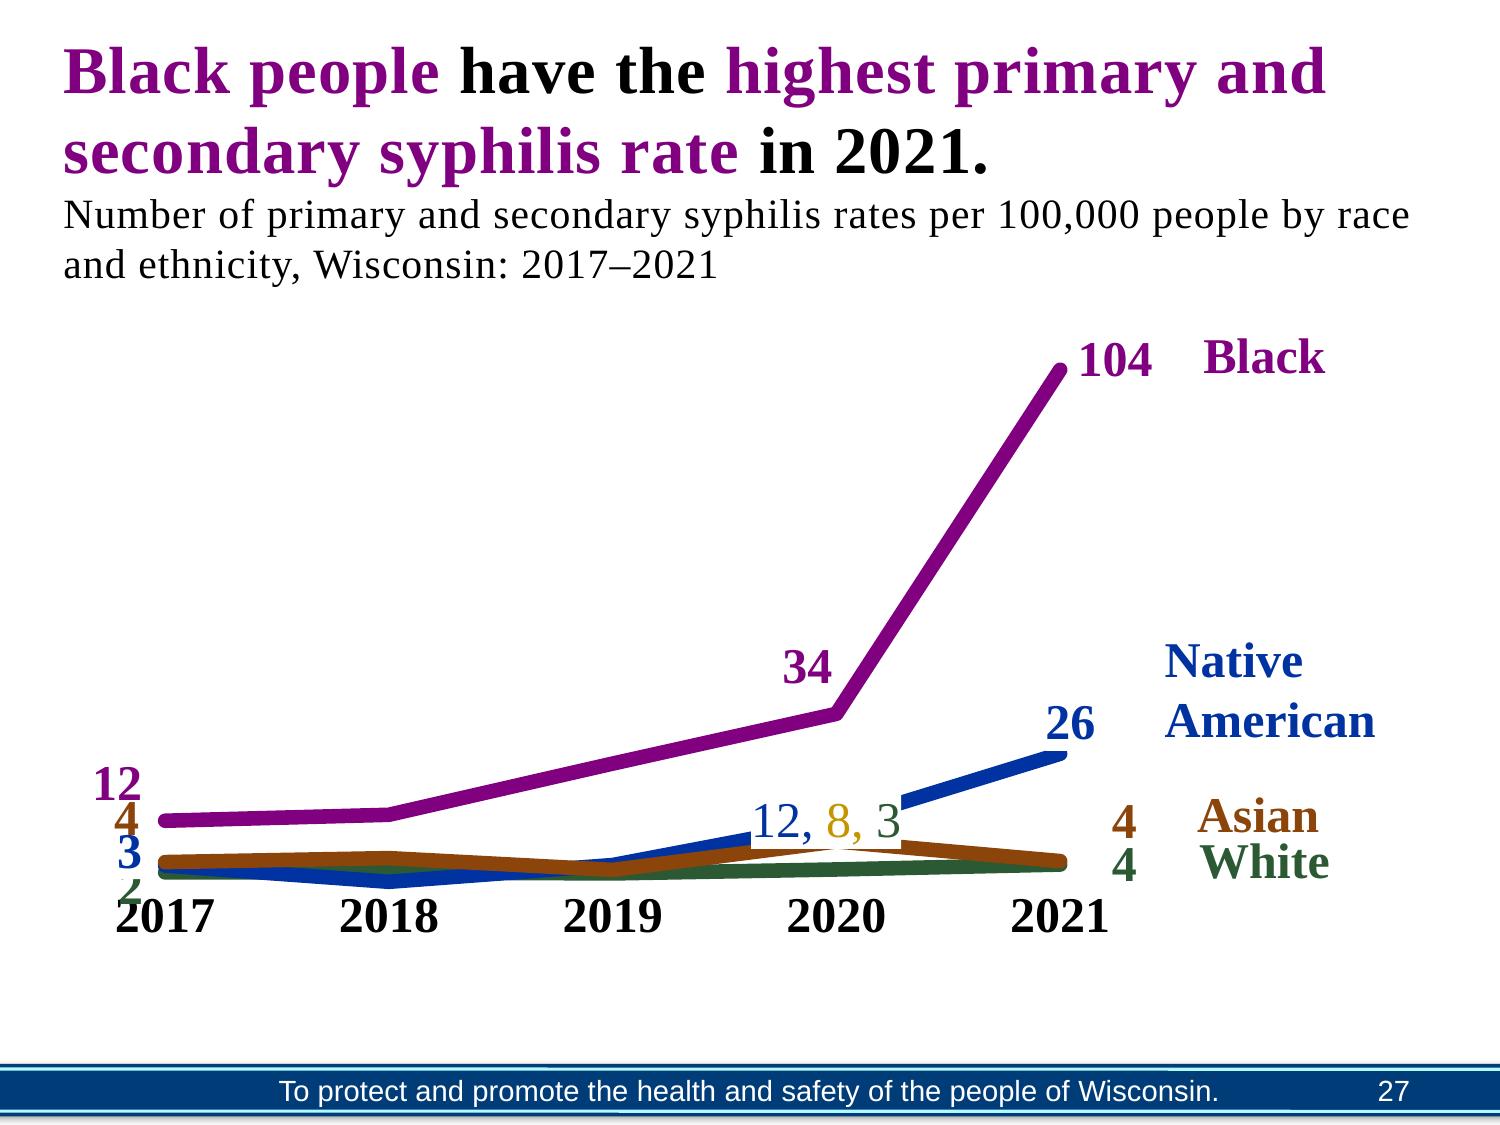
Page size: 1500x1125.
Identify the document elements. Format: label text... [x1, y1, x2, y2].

chart [87, 259, 1188, 973]
text_box White [1195, 820, 1345, 896]
slide_number 27 [1074, 1060, 1425, 1121]
text_box Asian [1195, 775, 1335, 820]
text_box Native American [1195, 619, 1438, 755]
text_box Black [1195, 315, 1341, 391]
title Black people have the highest primary and secondary syphilis rate in 2021. Number of primary and secondary syphilis rates per 100,000 people by race and ethnicity, Wisconsin: 2017–2021 [48, 39, 1475, 275]
